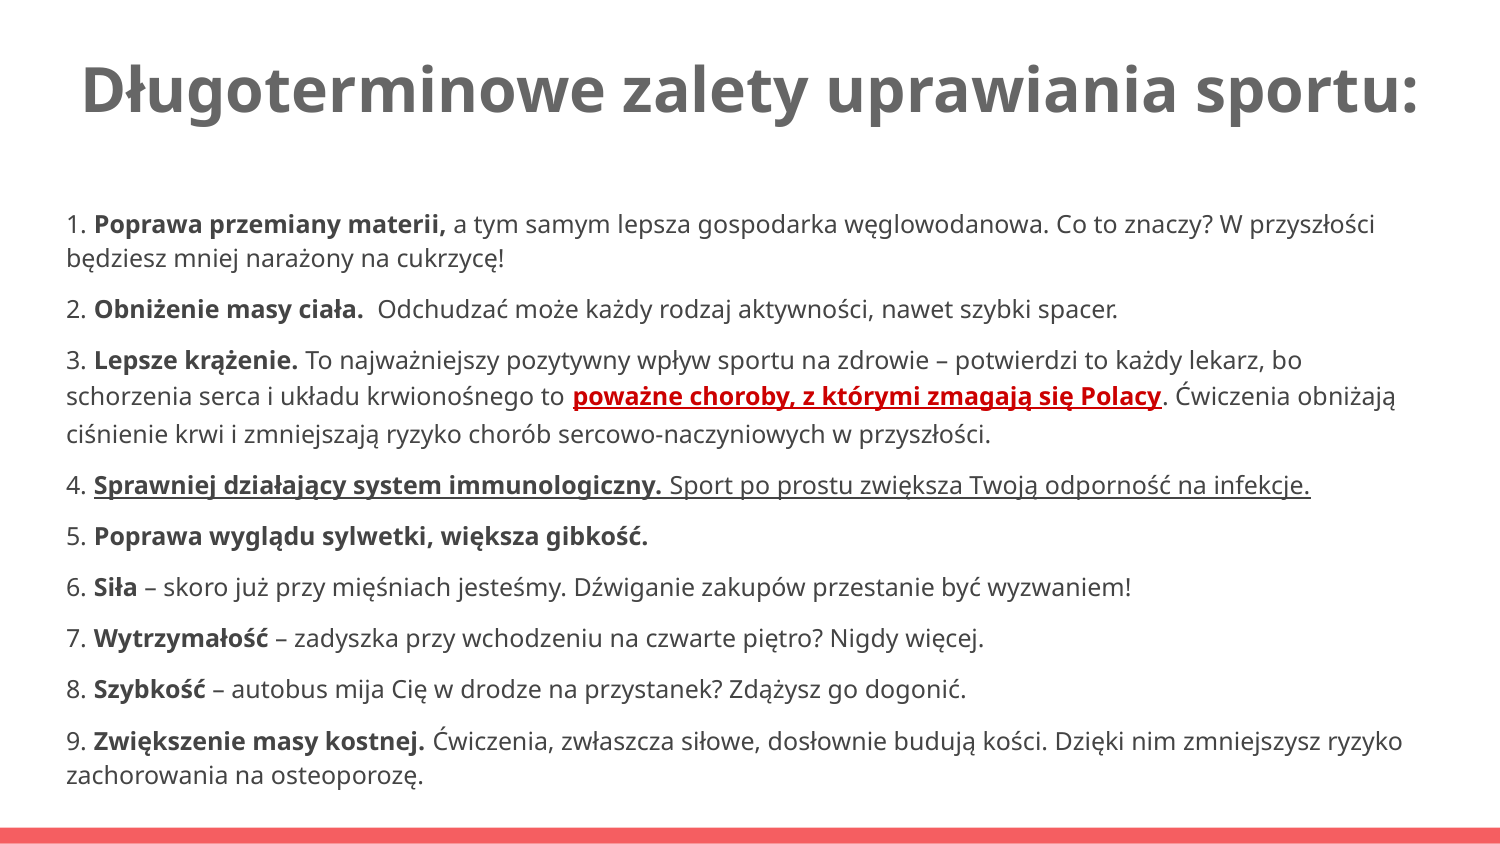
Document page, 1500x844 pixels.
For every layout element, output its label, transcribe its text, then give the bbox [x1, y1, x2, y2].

title Długoterminowe zalety uprawiania sportu: [51, 13, 1449, 172]
list 1. Poprawa przemiany materii, a tym samym lepsza gospodarka węglowodanowa. Co to znaczy? W przyszłości będziesz mniej narażony na cukrzycę! 2. Obniżenie masy ciała. Odchudzać może każdy rodzaj aktywności, nawet szybki spacer. 3. Lepsze krążenie. To najważniejszy pozytywny wpływ sportu na zdrowie – potwierdzi to każdy lekarz, bo schorzenia serca i układu krwionośnego to poważne choroby, z którymi zmagają się Polacy. Ćwiczenia obniżają ciśnienie krwi i zmniejszają ryzyko chorób sercowo-naczyniowych w przyszłości. 4. Sprawniej działający system immunologiczny. Sport po prostu zwiększa Twoją odporność na infekcje. 5. Poprawa wyglądu sylwetki, większa gibkość. 6. Siła – skoro już przy mięśniach jesteśmy. Dźwiganie zakupów przestanie być wyzwaniem! 7. Wytrzymałość – zadyszka przy wchodzeniu na czwarte piętro? Nigdy więcej. 8. Szybkość – autobus mija Cię w drodze na przystanek? Zdążysz go dogonić. 9. Zwiększenie masy kostnej. Ćwiczenia, zwłaszcza siłowe, dosłownie budują kości. Dzięki nim zmniejszysz ryzyko zachorowania na osteoporozę. [51, 189, 1449, 844]
